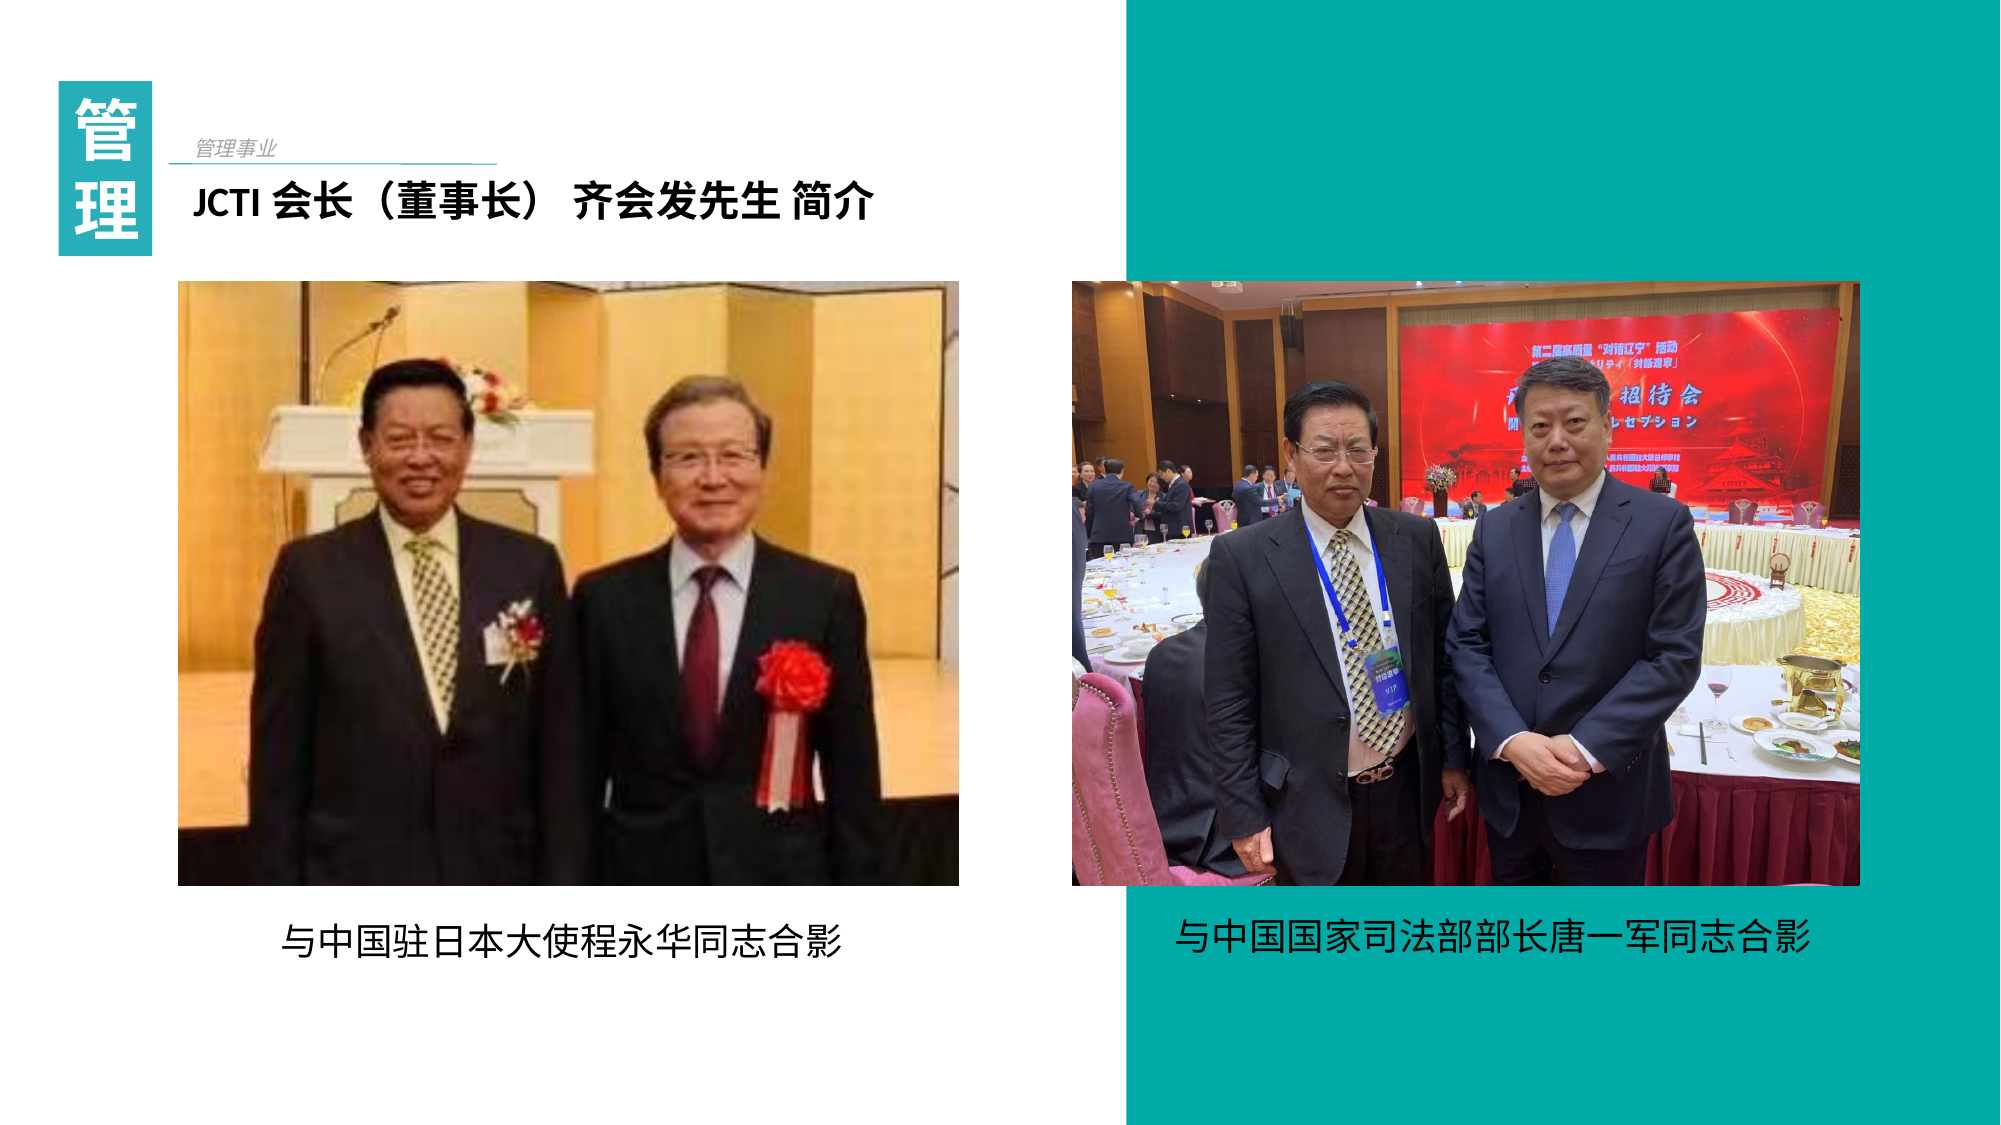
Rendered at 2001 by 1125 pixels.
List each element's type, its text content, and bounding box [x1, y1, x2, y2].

text_box 与中国驻日本大使程永华同志合影 [265, 910, 1073, 971]
picture [1072, 281, 1860, 886]
text_box JCTI会长（董事长） 齐会发先生 简介 [178, 167, 1369, 233]
text_box 管理 [58, 81, 153, 256]
text_box 管理事业 [178, 128, 953, 167]
picture [178, 281, 959, 886]
text_box [1125, 0, 2000, 1125]
text_box 与中国国家司法部部长唐一军同志合影 [1159, 905, 1967, 966]
